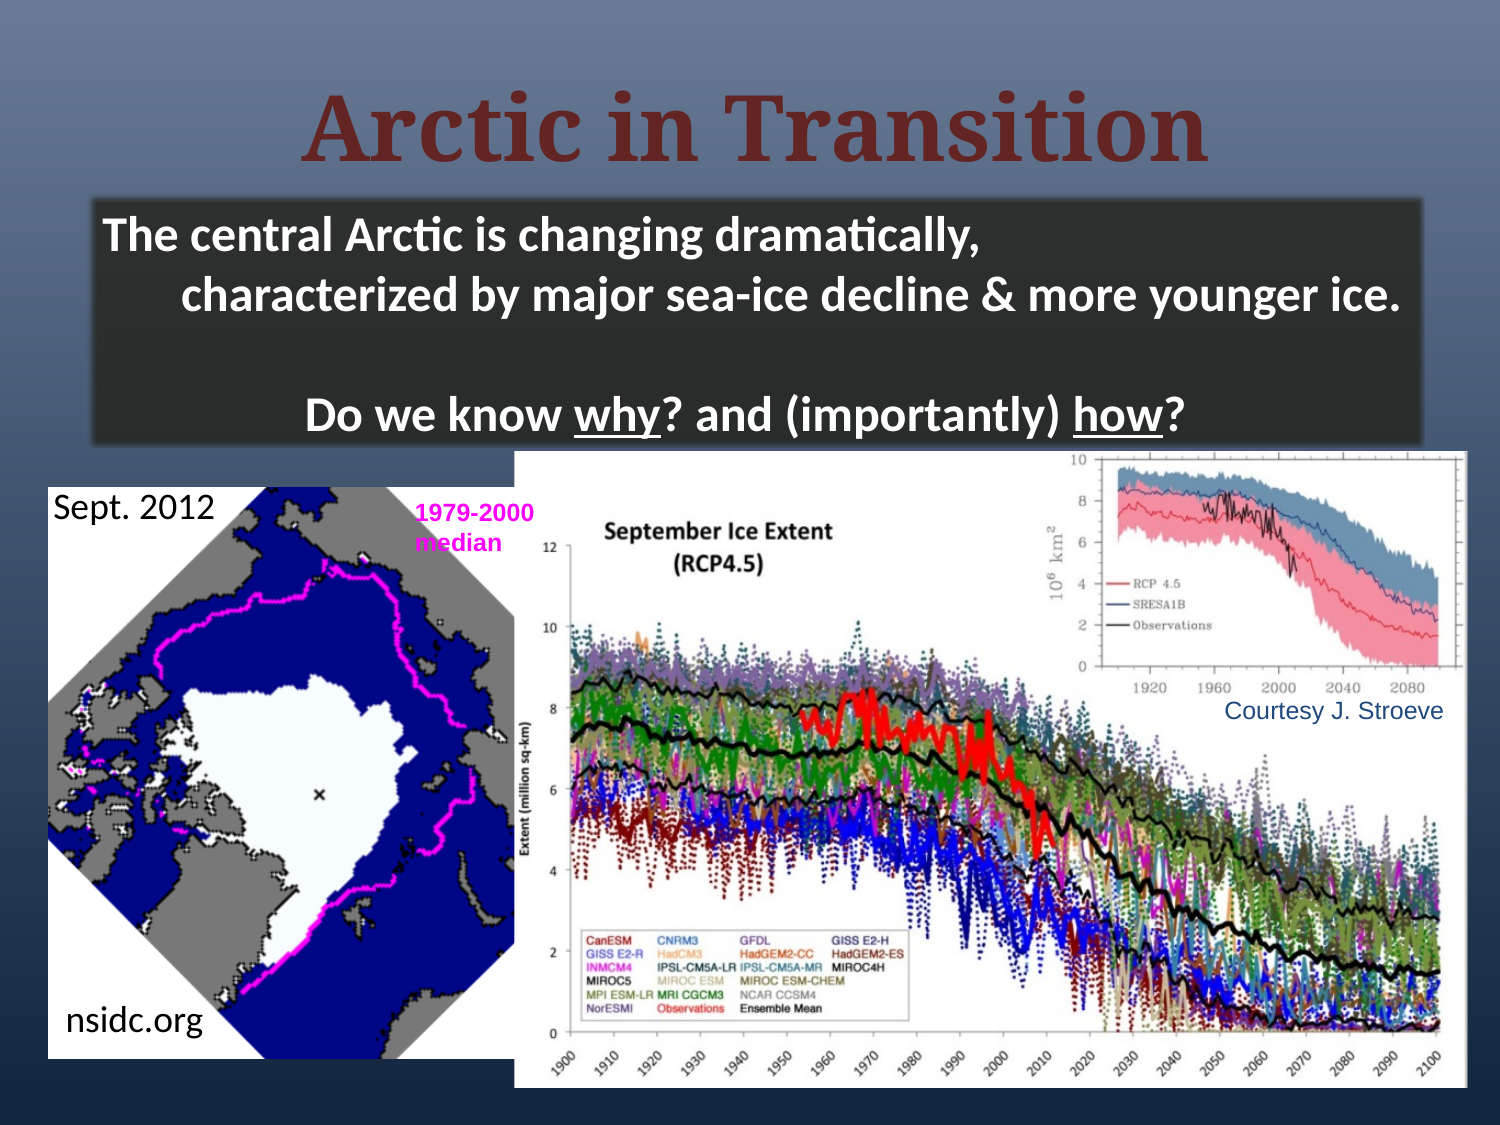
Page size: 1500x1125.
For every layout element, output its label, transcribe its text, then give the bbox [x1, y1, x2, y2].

text_box The central Arctic is changing dramatically, characterized by major sea-ice decline & more younger ice. Do we know why? and (importantly) how? [97, 203, 1419, 441]
text_box Sept. 2012 [38, 474, 231, 535]
picture [47, 451, 1468, 1088]
text_box Arctic in Transition [150, 100, 1366, 153]
